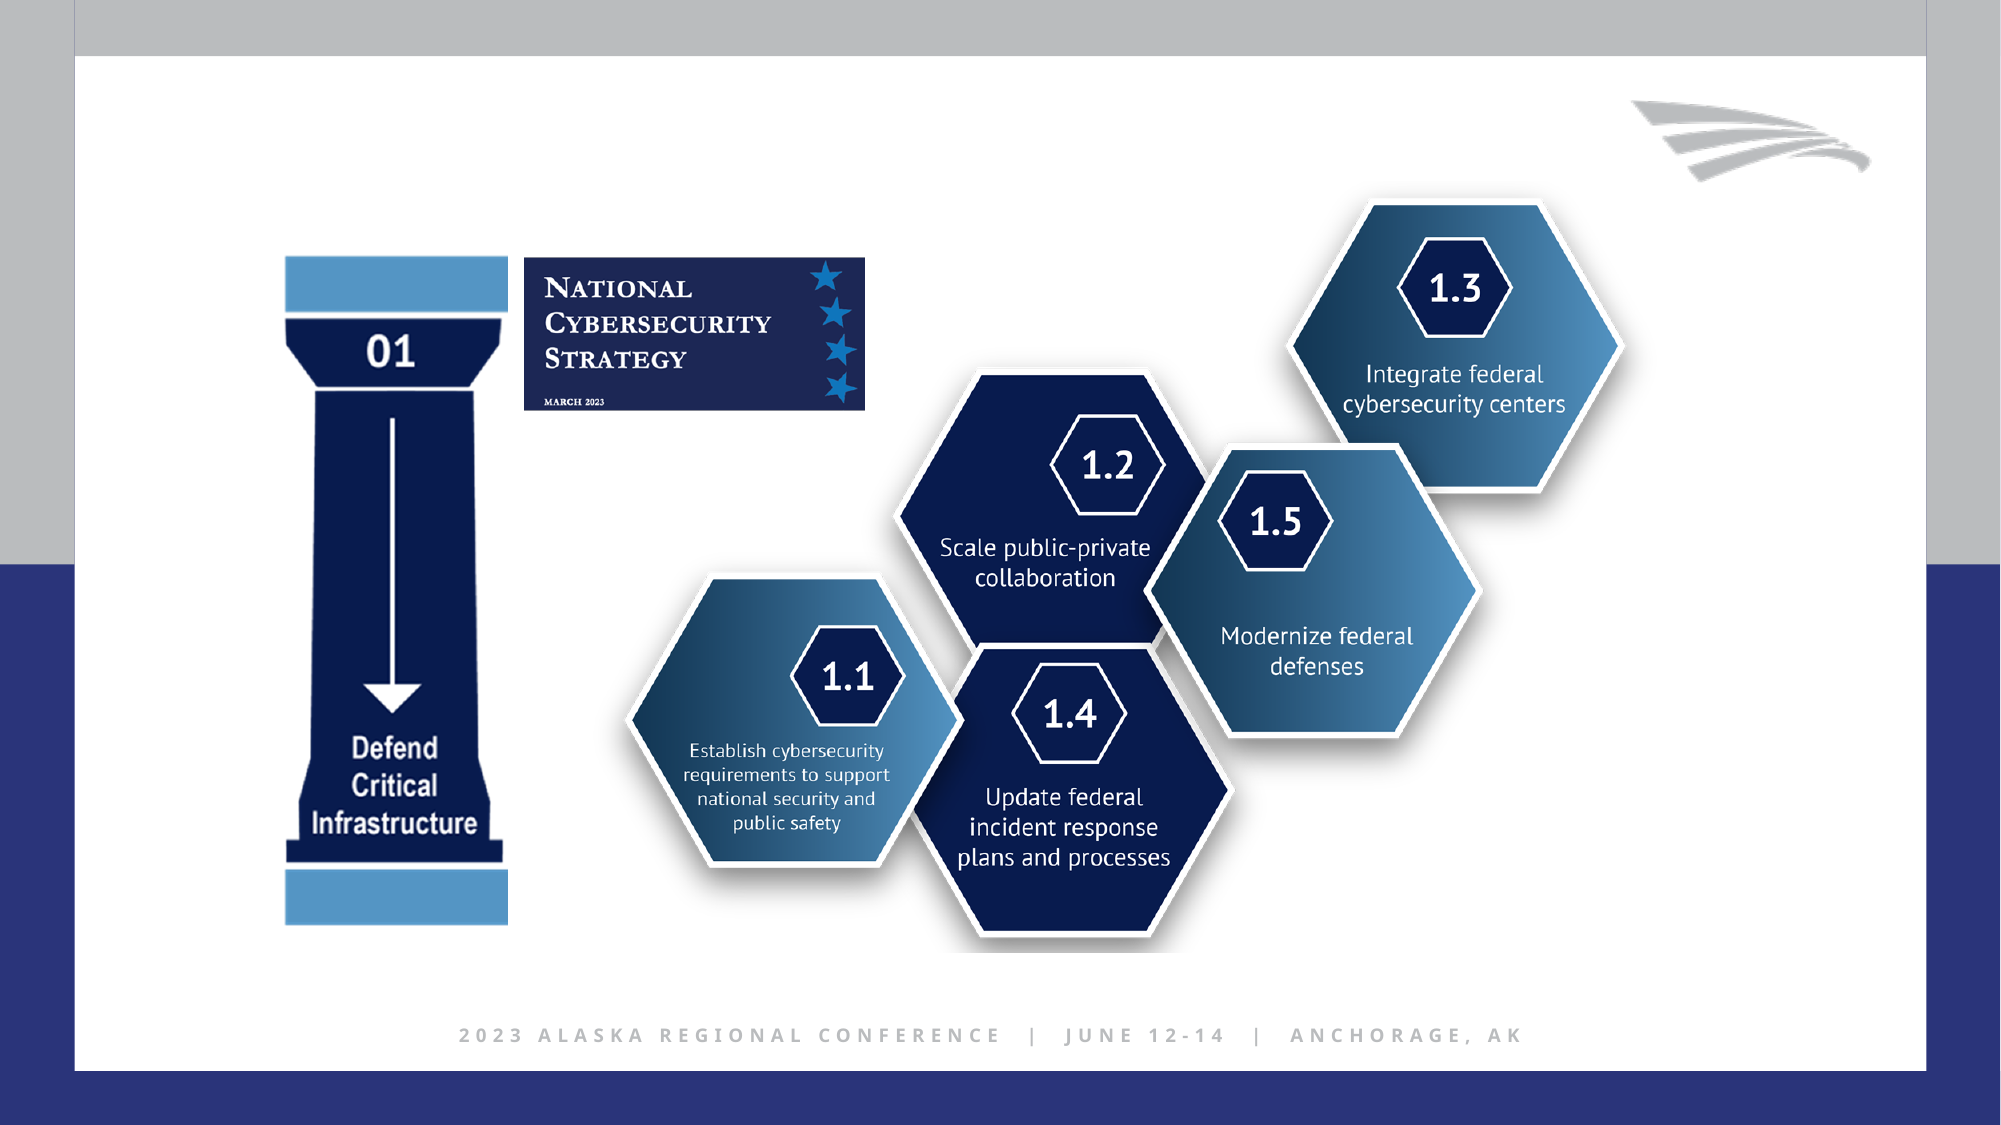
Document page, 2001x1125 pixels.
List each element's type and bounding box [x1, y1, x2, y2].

picture [282, 100, 1955, 971]
